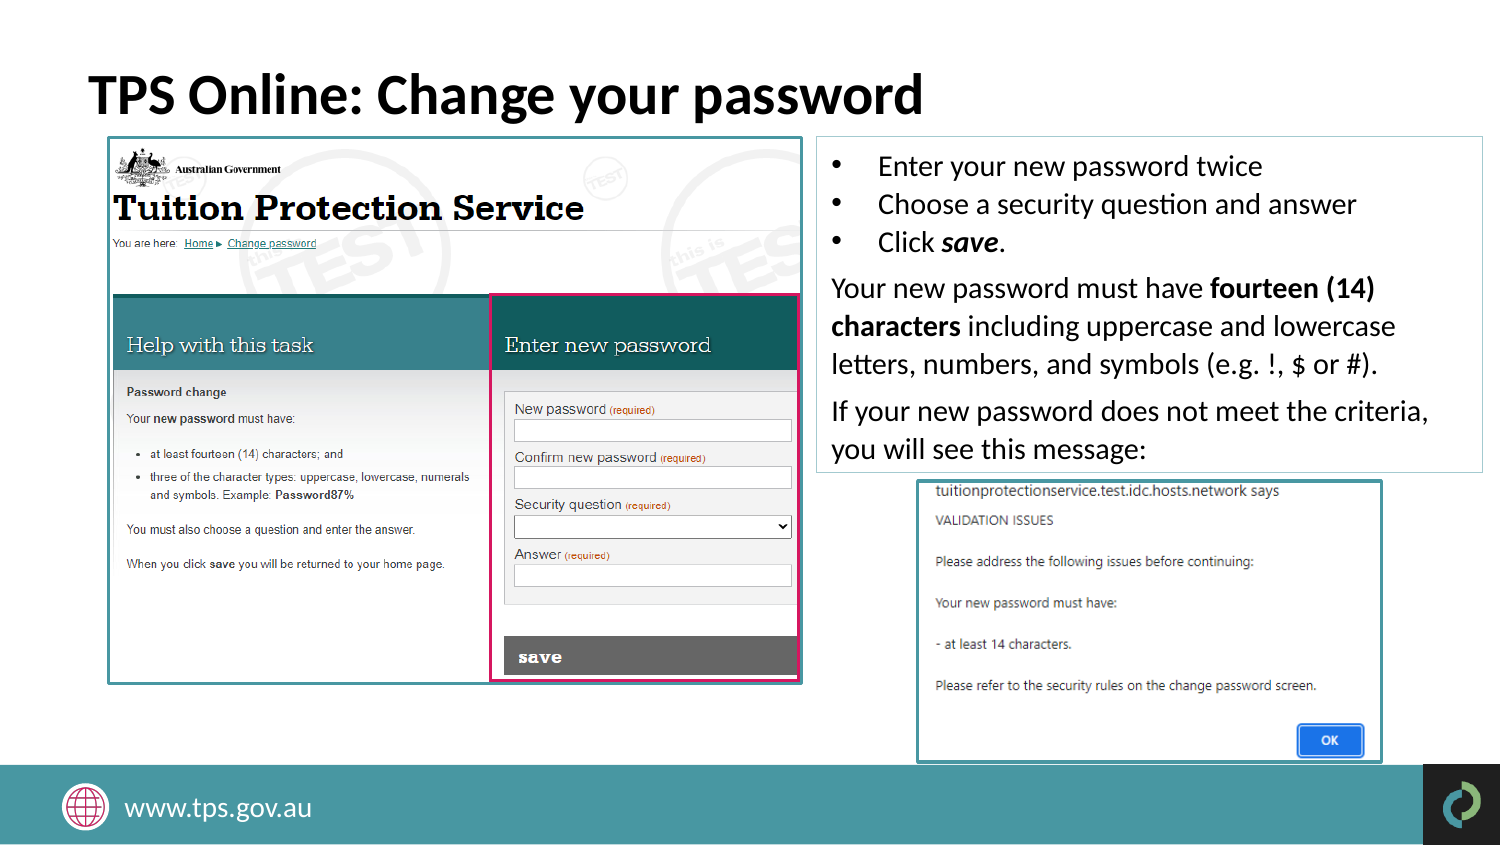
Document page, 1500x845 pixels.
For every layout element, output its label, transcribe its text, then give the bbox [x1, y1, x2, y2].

picture [1423, 764, 1500, 845]
text_box Enter your new password twice Choose a security question and answer Click save. Your new password must have fourteen (14) characters including uppercase and lowercase letters, numbers, and symbols (e.g. !, $ or #). If your new password does not meet the criteria, you will see this message: [816, 136, 1483, 473]
picture [919, 482, 1380, 761]
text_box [61, 780, 331, 831]
picture [109, 138, 801, 682]
title TPS Online: Change your password [88, 56, 1412, 198]
